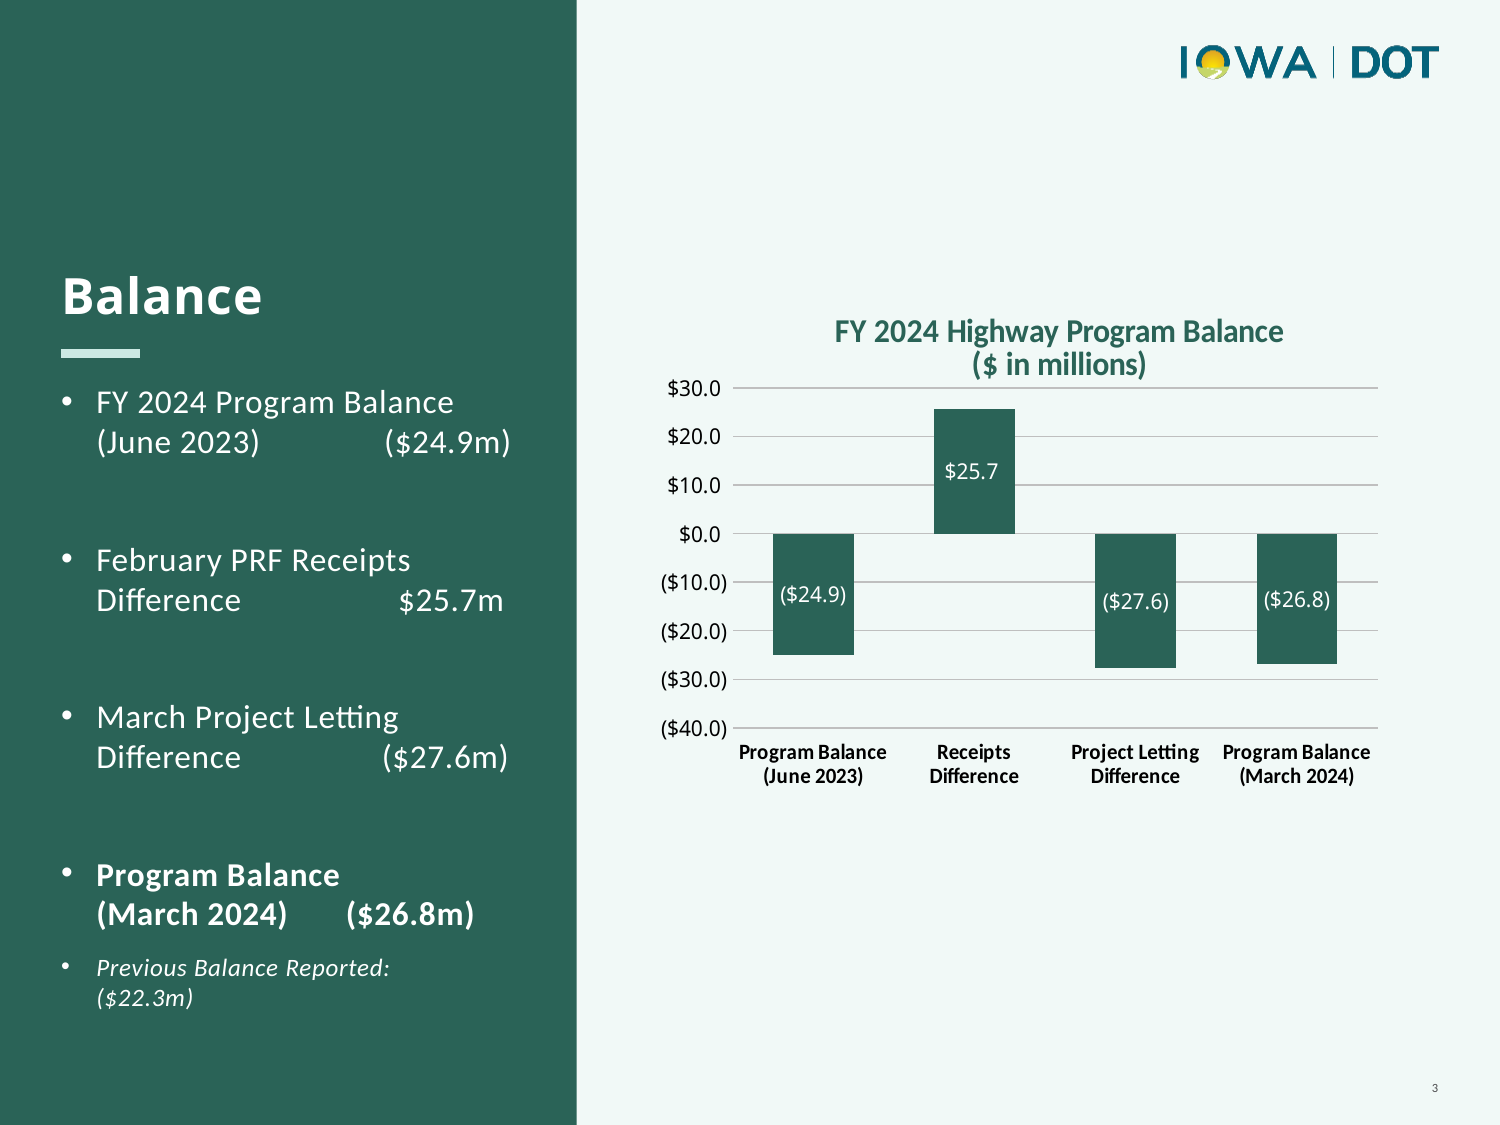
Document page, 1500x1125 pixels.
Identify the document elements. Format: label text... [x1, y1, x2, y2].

picture [1161, 24, 1459, 100]
text_box Balance FY 2024 Program Balance (June 2023) ($24.9m) February PRF Receipts Difference $25.7m March Project Letting Difference ($27.6m) Program Balance (March 2024) ($26.8m) Previous Balance Reported: ($22.3m) [61, 264, 518, 1012]
chart [661, 307, 1400, 833]
slide_number 3 [1293, 1042, 1439, 1103]
